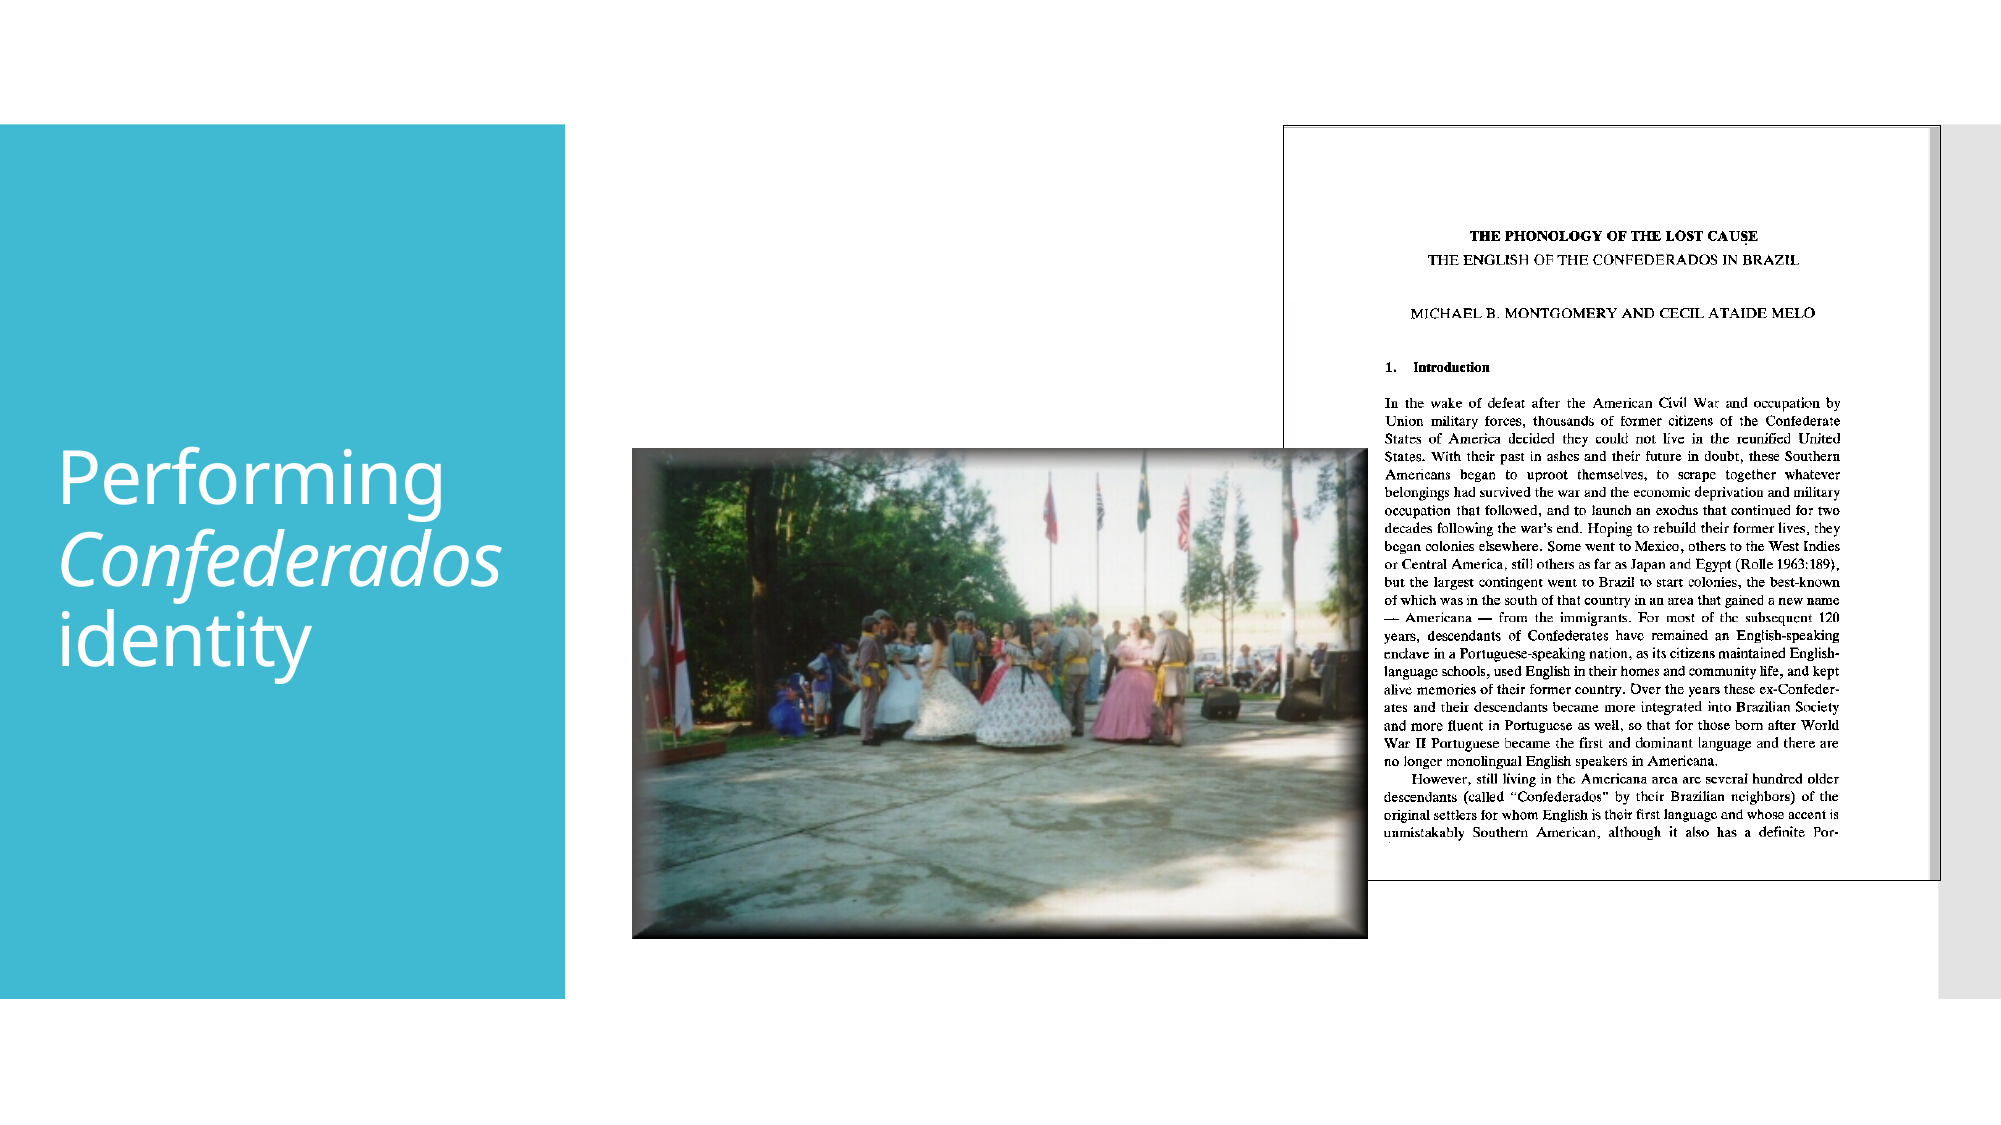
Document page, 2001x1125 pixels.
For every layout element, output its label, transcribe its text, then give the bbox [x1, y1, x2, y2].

picture [632, 124, 1940, 940]
title Performing Confederados identity [41, 184, 525, 940]
